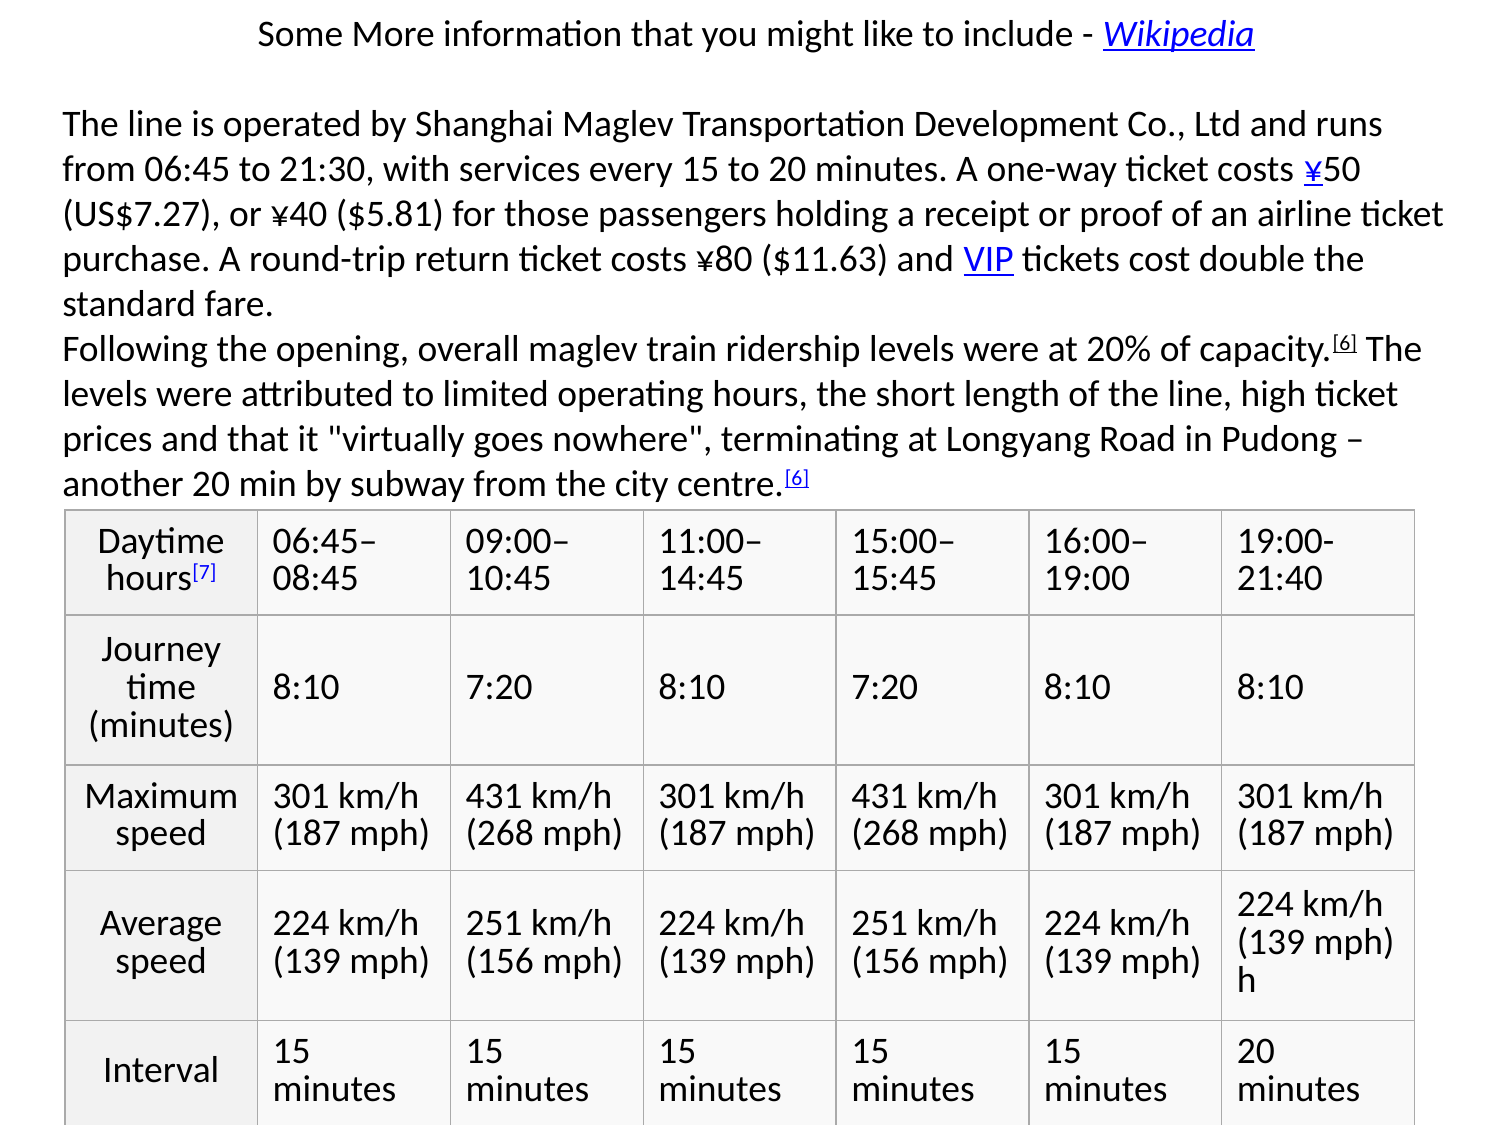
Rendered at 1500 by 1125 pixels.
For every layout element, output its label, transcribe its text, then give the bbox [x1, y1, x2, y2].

table_cell 301 km/h (187 mph) [644, 766, 835, 870]
table_cell 8:10 [1222, 616, 1414, 764]
table_cell 224 km/h (139 mph) [1030, 871, 1221, 1020]
table_cell Interval [66, 1021, 257, 1125]
table_cell 15 minutes [451, 1021, 643, 1125]
table_cell 301 km/h (187 mph) [258, 766, 450, 870]
table_cell 301 km/h (187 mph) [1030, 766, 1221, 870]
table_cell 15 minutes [644, 1021, 835, 1125]
table_header 06:45–08:45 [258, 511, 450, 614]
table_cell 15 minutes [1030, 1021, 1221, 1125]
table_cell 301 km/h (187 mph) [1222, 766, 1414, 870]
table_cell 8:10 [644, 616, 835, 764]
table_cell 8:10 [1030, 616, 1221, 764]
table_header 19:00-21:40 [1222, 511, 1414, 614]
table_cell 224 km/h (139 mph) [258, 871, 450, 1020]
table_cell Maximum speed [66, 766, 257, 870]
text_box Some More information that you might like to include - Wikipedia The line is operated by Shanghai Maglev Transportation Development Co., Ltd and runs from 06:45 to 21:30, with services every 15 to 20 minutes. A one-way ticket costs ¥50 (US$7.27), or ¥40 ($5.81) for those passengers holding a receipt or proof of an airline ticket purchase. A round-trip return ticket costs ¥80 ($11.63) and VIP tickets cost double the standard fare. Following the opening, overall maglev train ridership levels were at 20% of capacity.[6] The levels were attributed to limited operating hours, the short length of the line, high ticket prices and that it "virtually goes nowhere", terminating at Longyang Road in Pudong – another 20 min by subway from the city centre.[6] [47, 1, 1465, 512]
table_cell Average speed [66, 871, 257, 1020]
table_cell 20 minutes [1222, 1021, 1414, 1125]
table_cell 431 km/h (268 mph) [451, 766, 643, 870]
table_cell 8:10 [258, 616, 450, 764]
table_cell 251 km/h (156 mph) [837, 871, 1028, 1020]
table_cell 15 minutes [258, 1021, 450, 1125]
table_header 15:00–15:45 [837, 511, 1028, 614]
table_cell Journey time (minutes) [66, 616, 257, 764]
table_cell 7:20 [451, 616, 643, 764]
table_cell 7:20 [837, 616, 1028, 764]
table_cell 431 km/h (268 mph) [837, 766, 1028, 870]
table_cell 251 km/h (156 mph) [451, 871, 643, 1020]
table_cell 224 km/h (139 mph)h [1222, 871, 1414, 1020]
table_cell 224 km/h (139 mph) [644, 871, 835, 1020]
table_header Daytime hours[7] [66, 511, 257, 614]
table_header 16:00–19:00 [1030, 511, 1221, 614]
table_header 09:00–10:45 [451, 511, 643, 614]
table_cell 15 minutes [837, 1021, 1028, 1125]
table_header 11:00–14:45 [644, 511, 835, 614]
